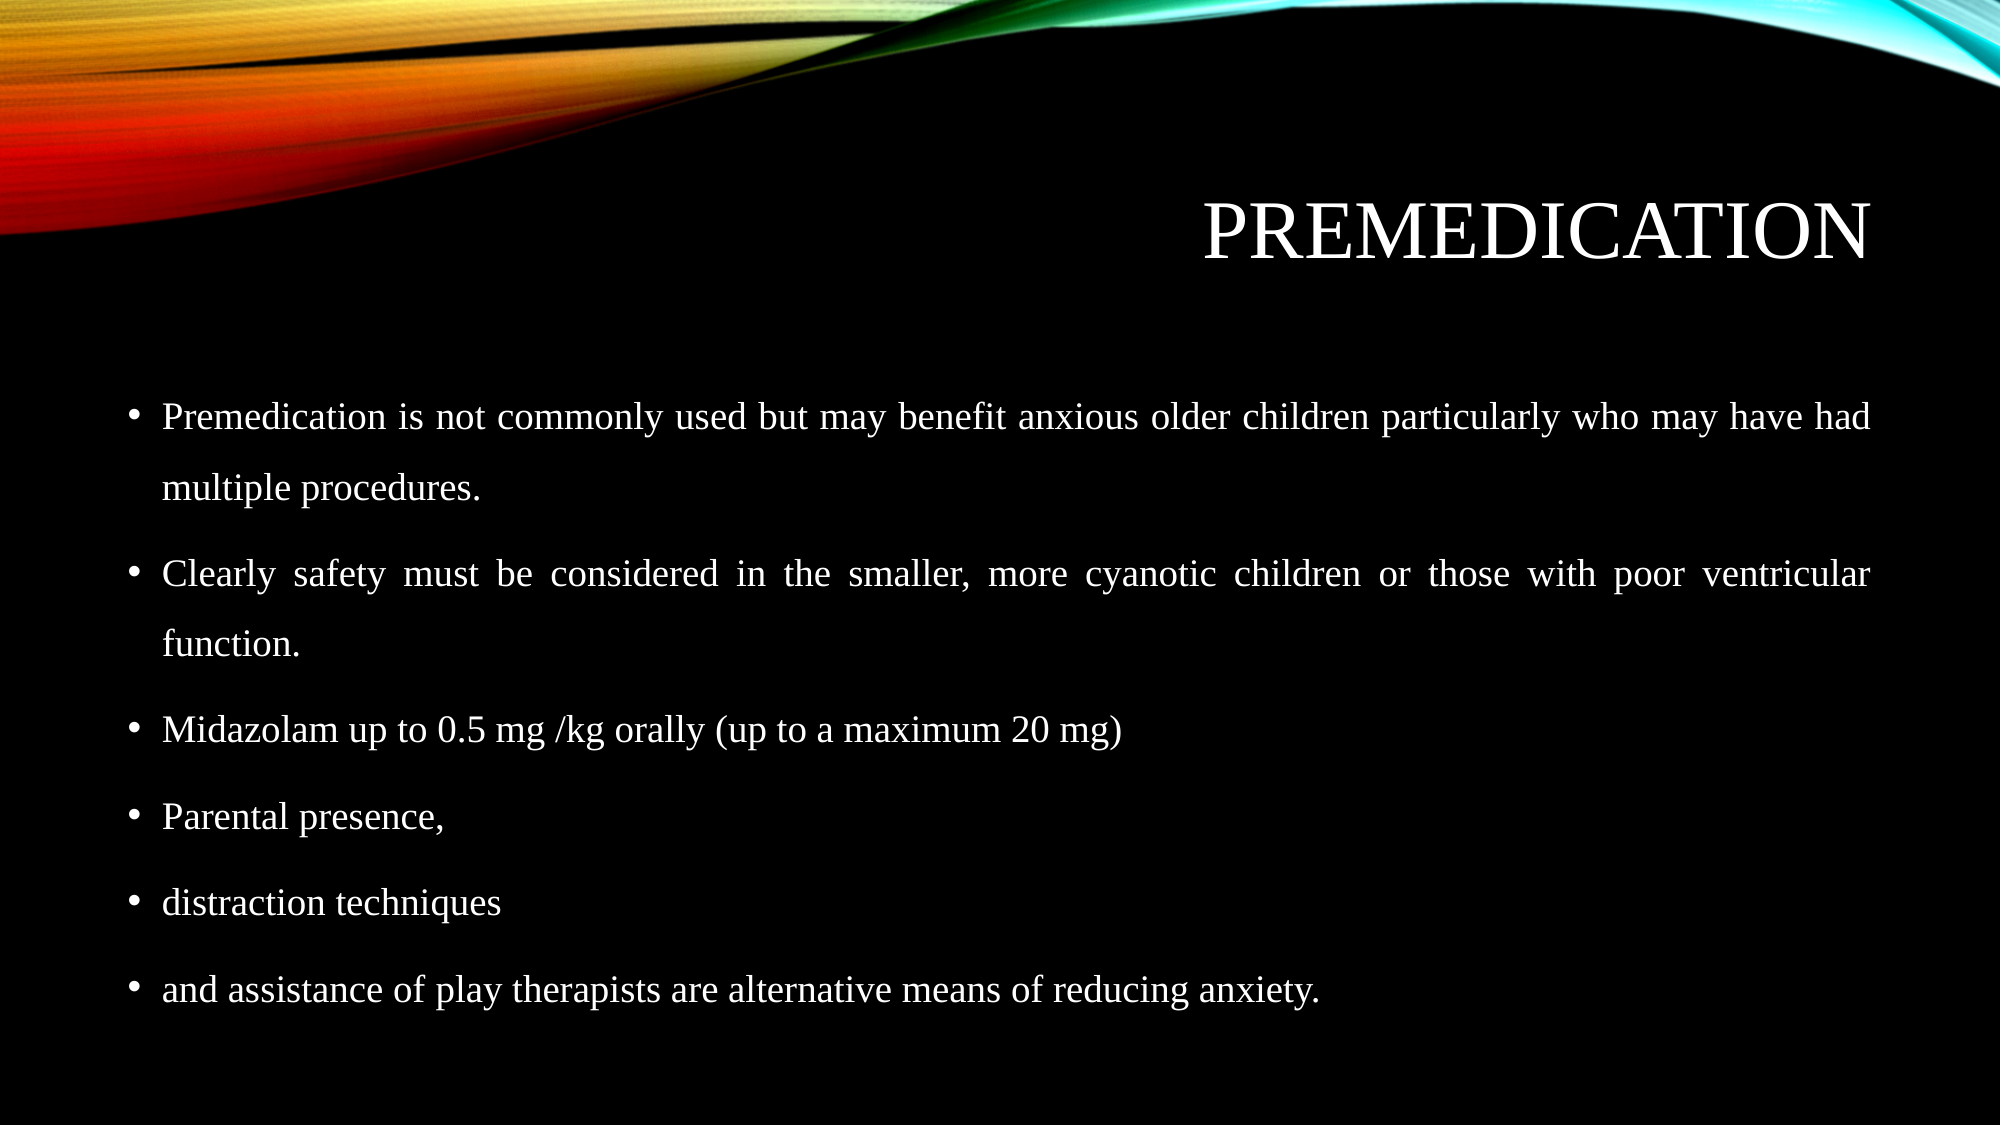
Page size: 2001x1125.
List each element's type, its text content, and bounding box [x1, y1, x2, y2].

list Premedication is not commonly used but may benefit anxious older children particularly who may have had multiple procedures. Clearly safety must be considered in the smaller, more cyanotic children or those with poor ventricular function. Midazolam up to 0.5 mg /kg orally (up to a maximum 20 mg) Parental presence, distraction techniques and assistance of play therapists are alternative means of reducing anxiety. [112, 360, 1888, 1021]
title Premedication [474, 125, 1888, 338]
picture [0, 0, 2000, 237]
